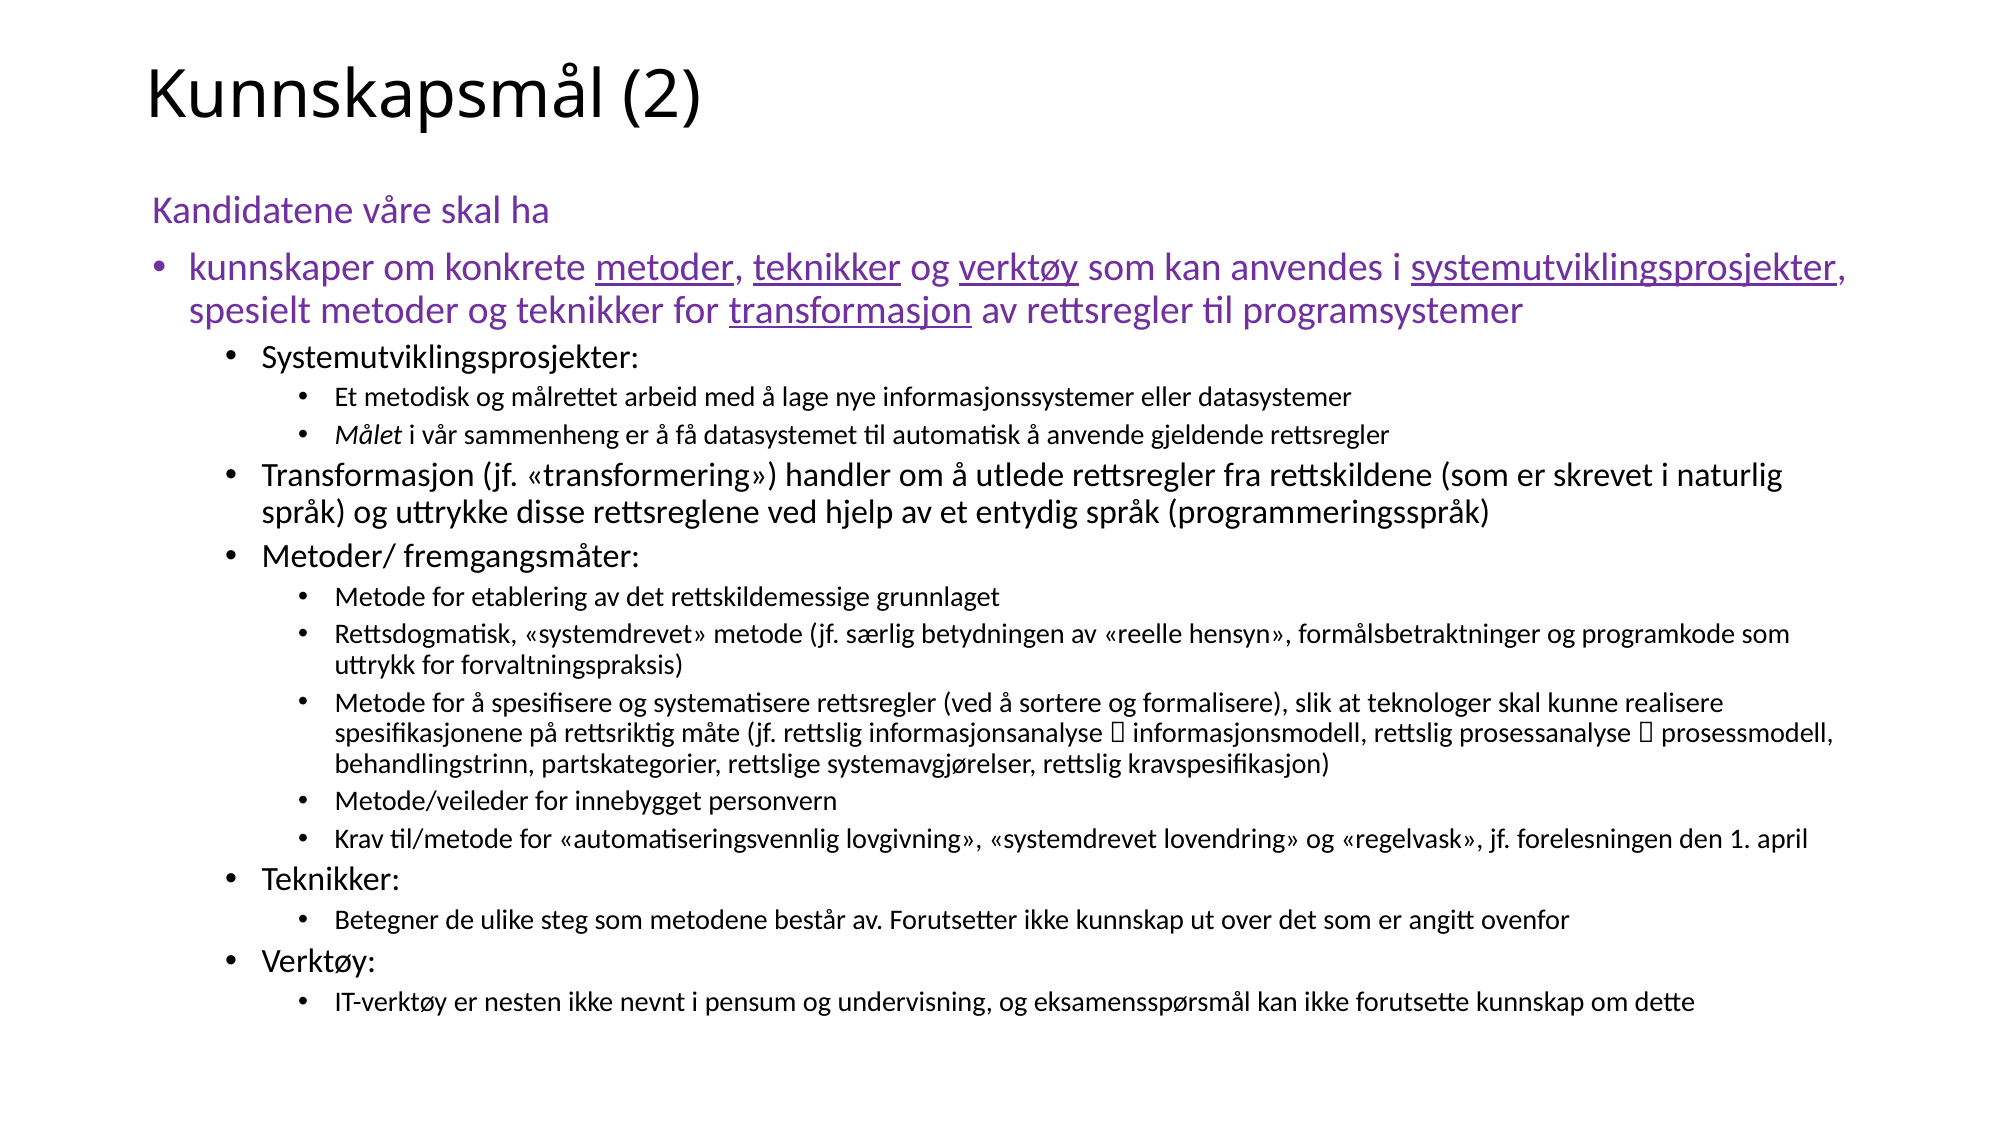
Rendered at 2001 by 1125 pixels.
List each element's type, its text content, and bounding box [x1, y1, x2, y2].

list Kandidatene våre skal ha kunnskaper om konkrete metoder, teknikker og verktøy som kan anvendes i systemutviklingsprosjekter, spesielt metoder og teknikker for transformasjon av rettsregler til programsystemer Systemutviklingsprosjekter: Et metodisk og målrettet arbeid med å lage nye informasjonssystemer eller datasystemer Målet i vår sammenheng er å få datasystemet til automatisk å anvende gjeldende rettsregler Transformasjon (jf. «transformering») handler om å utlede rettsregler fra rettskildene (som er skrevet i naturlig språk) og uttrykke disse rettsreglene ved hjelp av et entydig språk (programmeringsspråk) Metoder/ fremgangsmåter: Metode for etablering av det rettskildemessige grunnlaget Rettsdogmatisk, «systemdrevet» metode (jf. særlig betydningen av «reelle hensyn», formålsbetraktninger og programkode som uttrykk for forvaltningspraksis) Metode for å spesifisere og systematisere rettsregler (ved å sortere og formalisere), slik at teknologer skal kunne realisere spesifikasjonene på rettsriktig måte (jf. rettslig informasjonsanalyse  informasjonsmodell, rettslig prosessanalyse  prosessmodell, behandlingstrinn, partskategorier, rettslige systemavgjørelser, rettslig kravspesifikasjon) Metode/veileder for innebygget personvern Krav til/metode for «automatiseringsvennlig lovgivning», «systemdrevet lovendring» og «regelvask», jf. forelesningen den 1. april Teknikker: Betegner de ulike steg som metodene består av. Forutsetter ikke kunnskap ut over det som er angitt ovenfor Verktøy: IT-verktøy er nesten ikke nevnt i pensum og undervisning, og eksamensspørsmål kan ikke forutsette kunnskap om dette [137, 181, 1863, 1066]
title Kunnskapsmål (2) [130, 22, 1856, 169]
